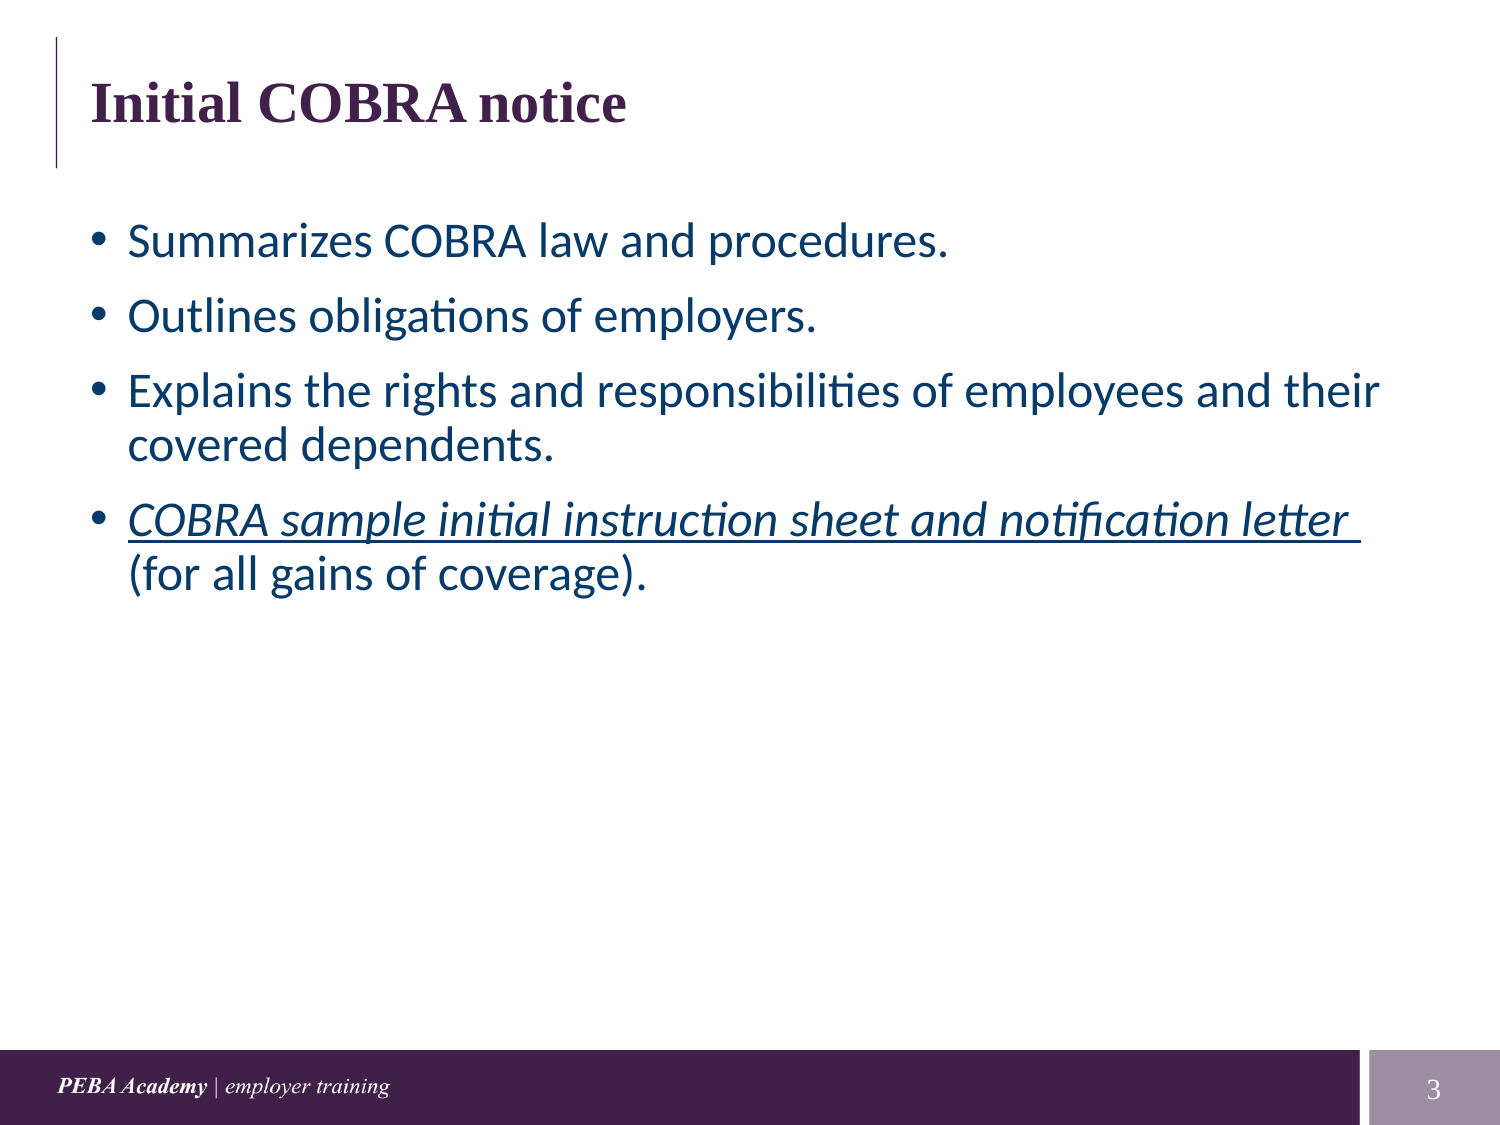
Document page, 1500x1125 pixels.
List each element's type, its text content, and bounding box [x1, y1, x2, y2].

picture [0, 0, 1500, 1125]
list Summarizes COBRA law and procedures. Outlines obligations of employers. Explains the rights and responsibilities of employees and their covered dependents. COBRA sample initial instruction sheet and notification letter (for all gains of coverage). [75, 207, 1425, 1032]
title Initial COBRA notice [75, 37, 1425, 170]
slide_number 3 [1367, 1050, 1500, 1125]
